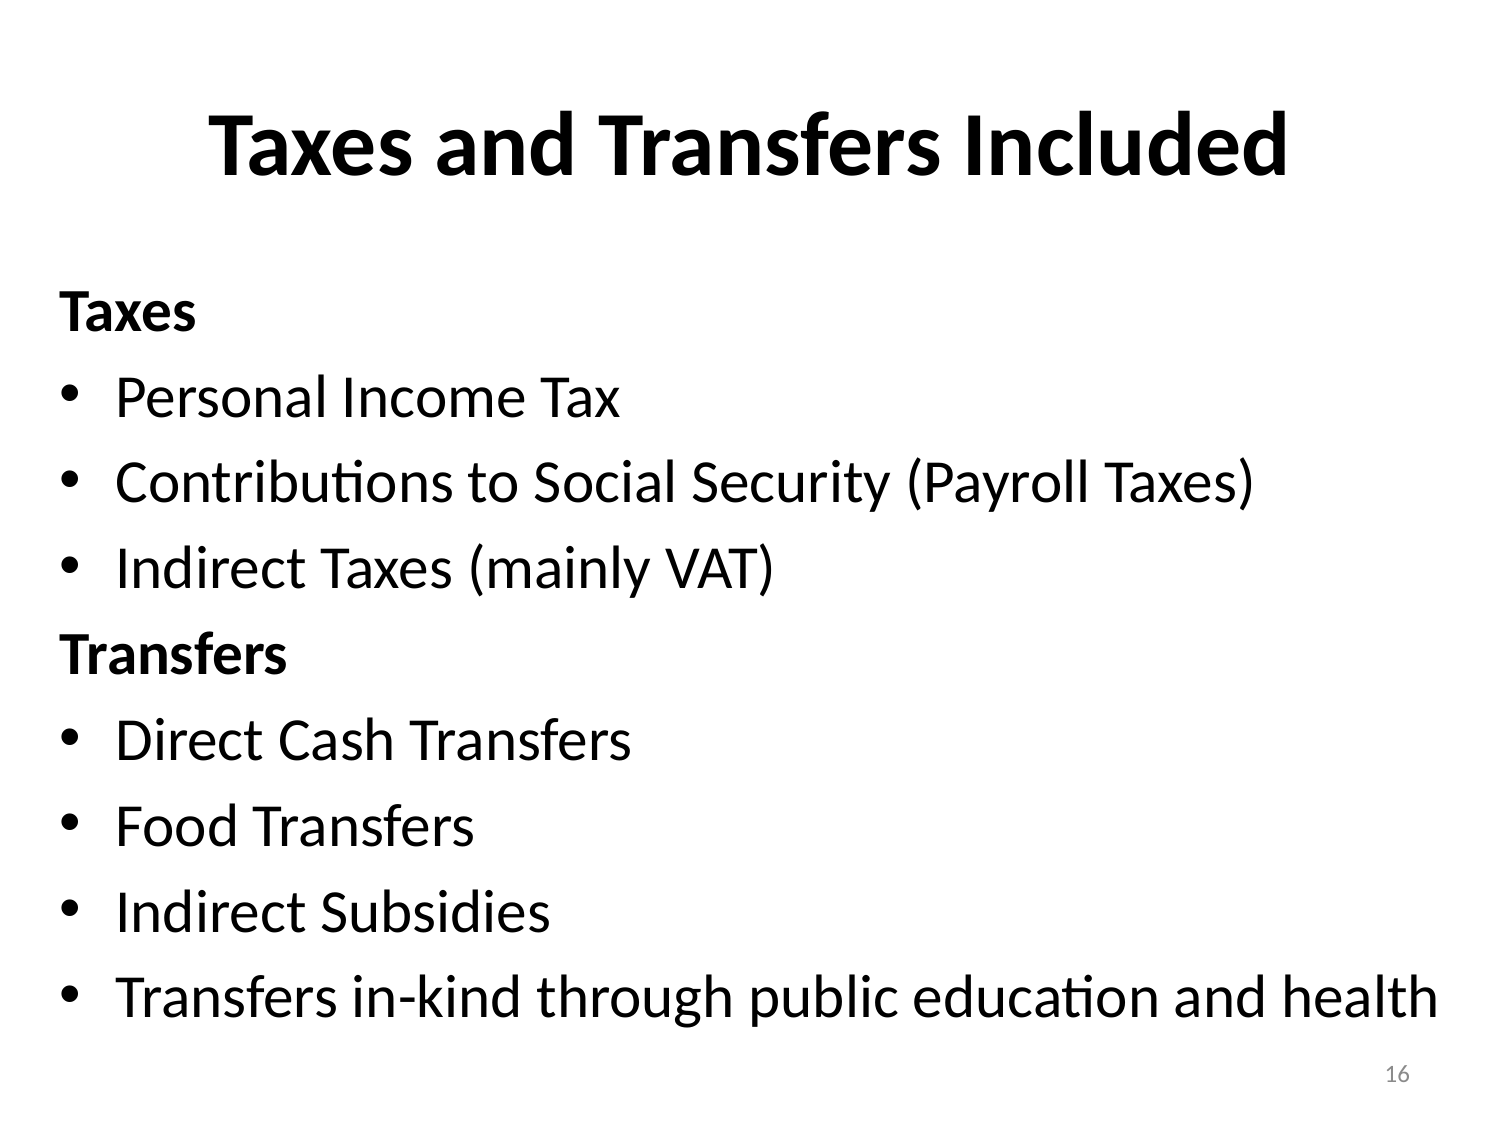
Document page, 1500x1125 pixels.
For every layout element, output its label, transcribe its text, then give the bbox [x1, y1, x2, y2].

title Taxes and Transfers Included [75, 45, 1425, 233]
slide_number 16 [1074, 1042, 1425, 1103]
list Taxes Personal Income Tax Contributions to Social Security (Payroll Taxes) Indirect Taxes (mainly VAT) Transfers Direct Cash Transfers Food Transfers Indirect Subsidies Transfers in-kind through public education and health [44, 262, 1470, 1103]
